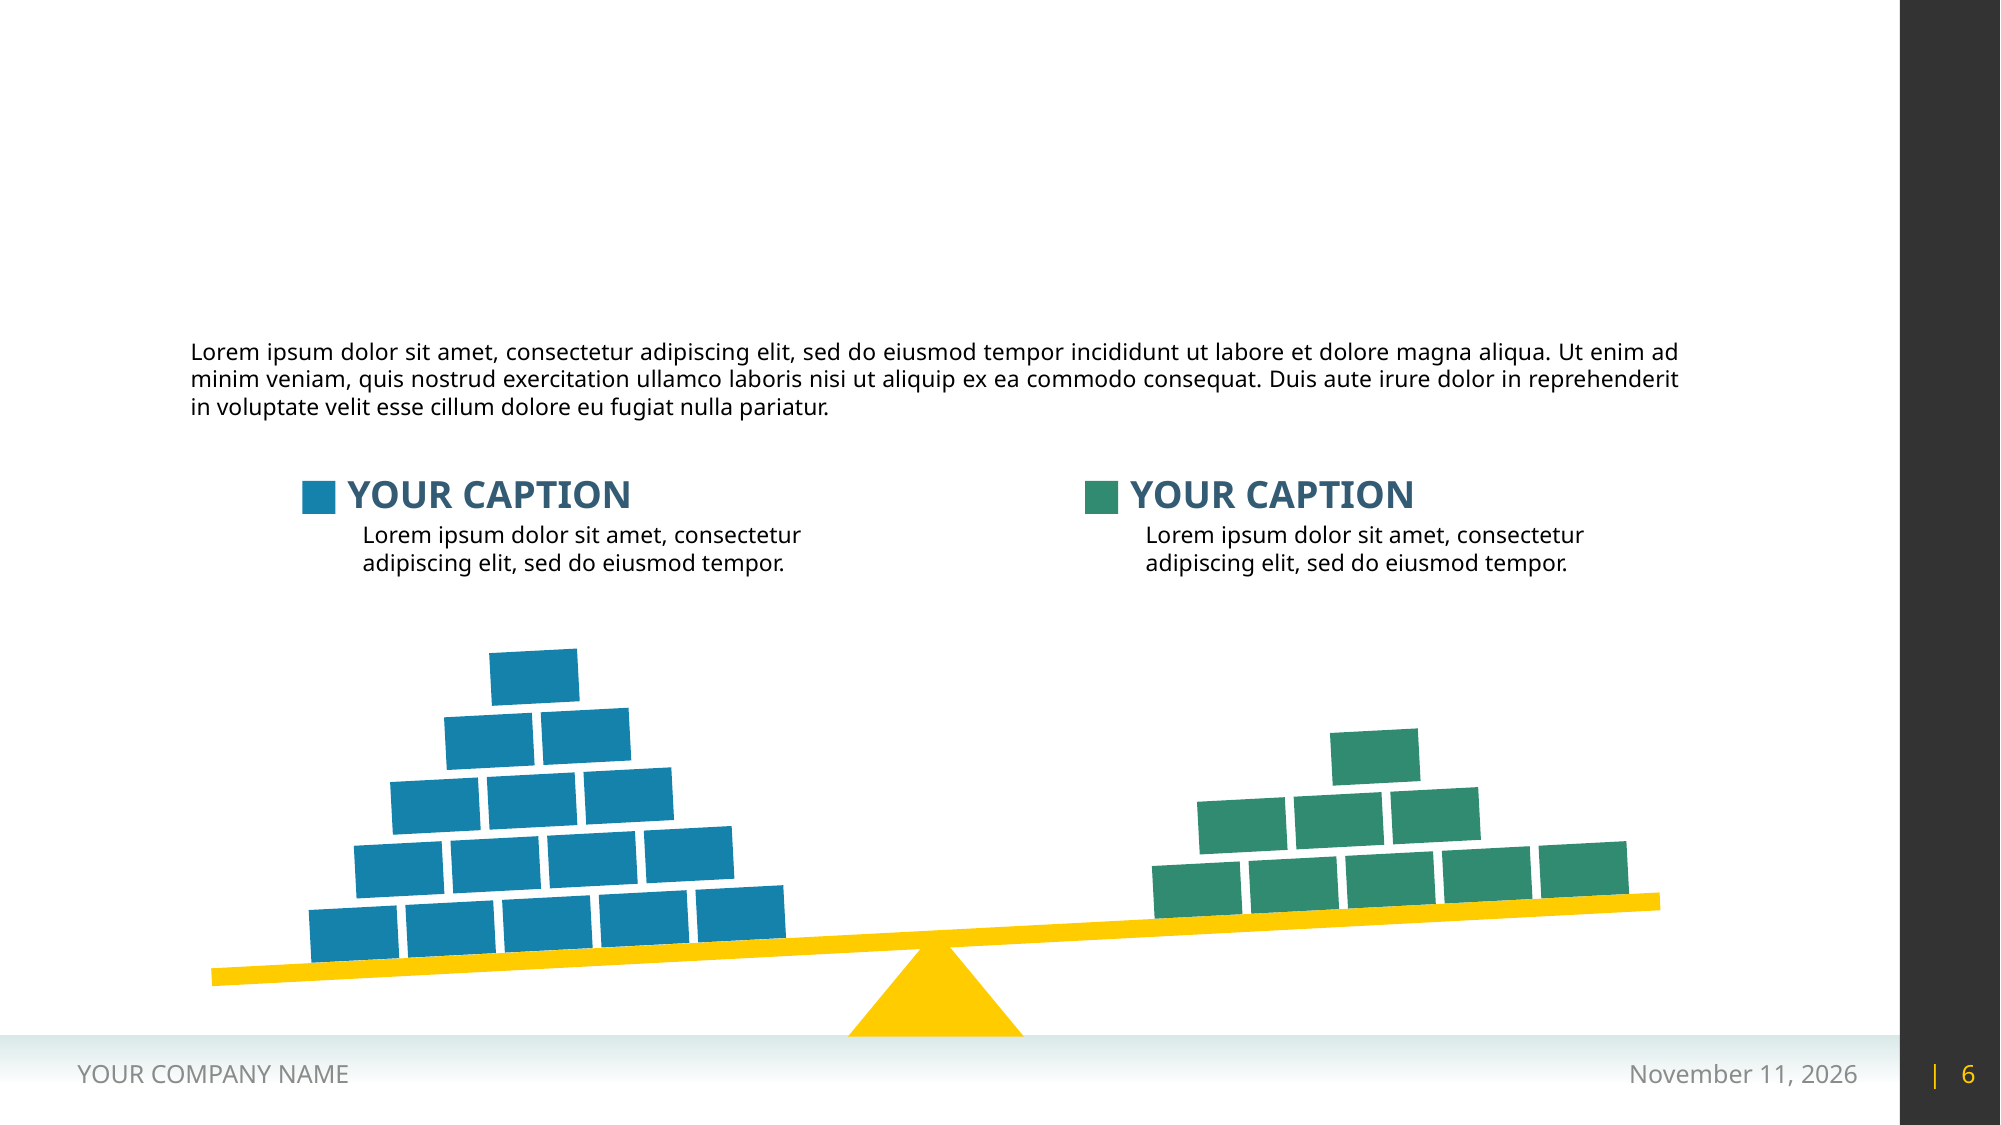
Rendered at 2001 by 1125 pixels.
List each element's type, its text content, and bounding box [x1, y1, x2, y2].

slide_number | 6 [1890, 1046, 1991, 1106]
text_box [184, 334, 1688, 1037]
footer YOUR COMPANY NAME [62, 1046, 798, 1106]
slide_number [1365, 1046, 1874, 1106]
